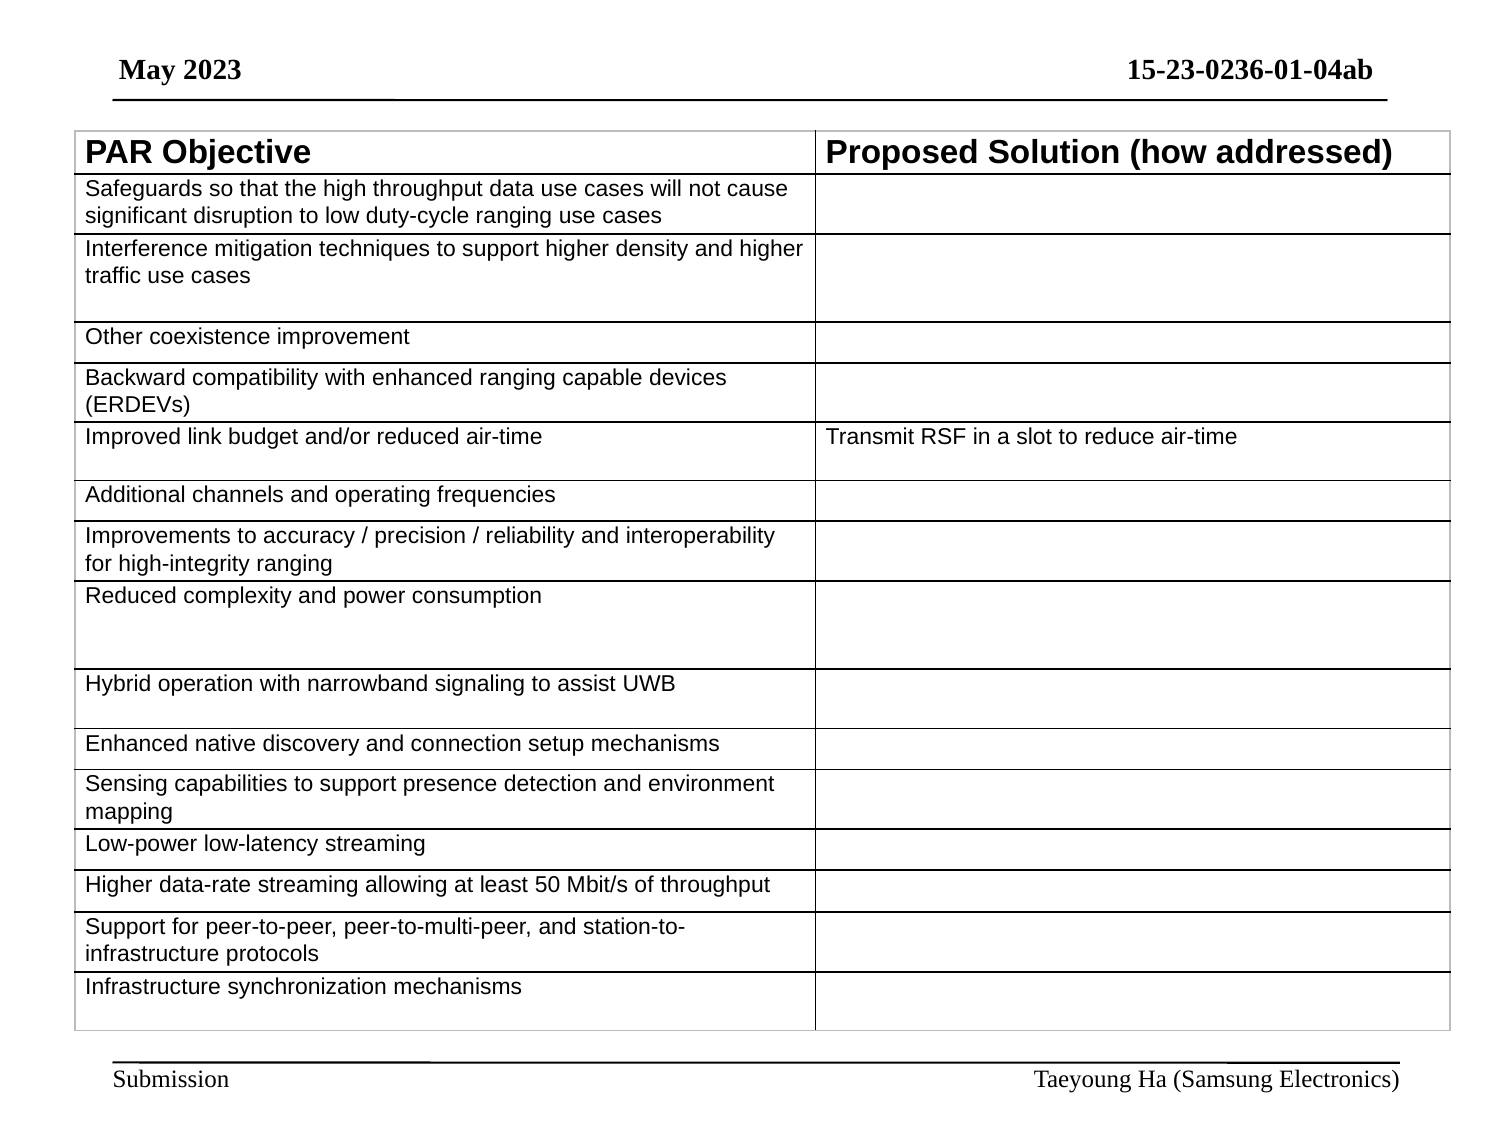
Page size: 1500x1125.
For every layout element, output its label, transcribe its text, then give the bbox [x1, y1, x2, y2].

table_cell [816, 323, 1449, 362]
table_cell [816, 522, 1449, 580]
table_cell [816, 481, 1449, 520]
table_cell Safeguards so that the high throughput data use cases will not cause significant disruption to low duty-cycle ranging use cases [76, 175, 815, 233]
table_header PAR Objective [76, 132, 815, 173]
table_cell [816, 973, 1449, 1030]
table_cell [816, 913, 1449, 971]
table_cell [816, 364, 1449, 421]
table_cell [816, 770, 1449, 828]
table_cell Improved link budget and/or reduced air-time [76, 423, 815, 480]
table_cell Backward compatibility with enhanced ranging capable devices (ERDEVs) [76, 364, 815, 421]
table_cell Enhanced native discovery and connection setup mechanisms [76, 729, 815, 769]
table_cell Improvements to accuracy / precision / reliability and interoperability for high-integrity ranging [76, 522, 815, 580]
table_cell [816, 871, 1449, 911]
table_cell Reduced complexity and power consumption [76, 582, 815, 668]
table_cell Infrastructure synchronization mechanisms [76, 973, 815, 1030]
table_cell Support for peer-to-peer, peer-to-multi-peer, and station-to-infrastructure protocols [76, 913, 815, 971]
table_cell [816, 830, 1449, 869]
table_cell [816, 175, 1449, 233]
table_cell Interference mitigation techniques to support higher density and higher traffic use cases [76, 235, 815, 321]
table_cell Other coexistence improvement [76, 323, 815, 362]
table_cell [816, 235, 1449, 321]
table_cell Sensing capabilities to support presence detection and environment mapping [76, 770, 815, 828]
table_cell [816, 670, 1449, 728]
table_header Proposed Solution (how addressed) [816, 132, 1449, 173]
table_cell Low-power low-latency streaming [76, 830, 815, 869]
table_cell Transmit RSF in a slot to reduce air-time [816, 423, 1449, 480]
table_cell Higher data-rate streaming allowing at least 50 Mbit/s of throughput [76, 871, 815, 911]
table_cell [816, 729, 1449, 769]
table_cell Hybrid operation with narrowband signaling to assist UWB [76, 670, 815, 728]
table_cell [816, 582, 1449, 668]
table_cell Additional channels and operating frequencies [76, 481, 815, 520]
